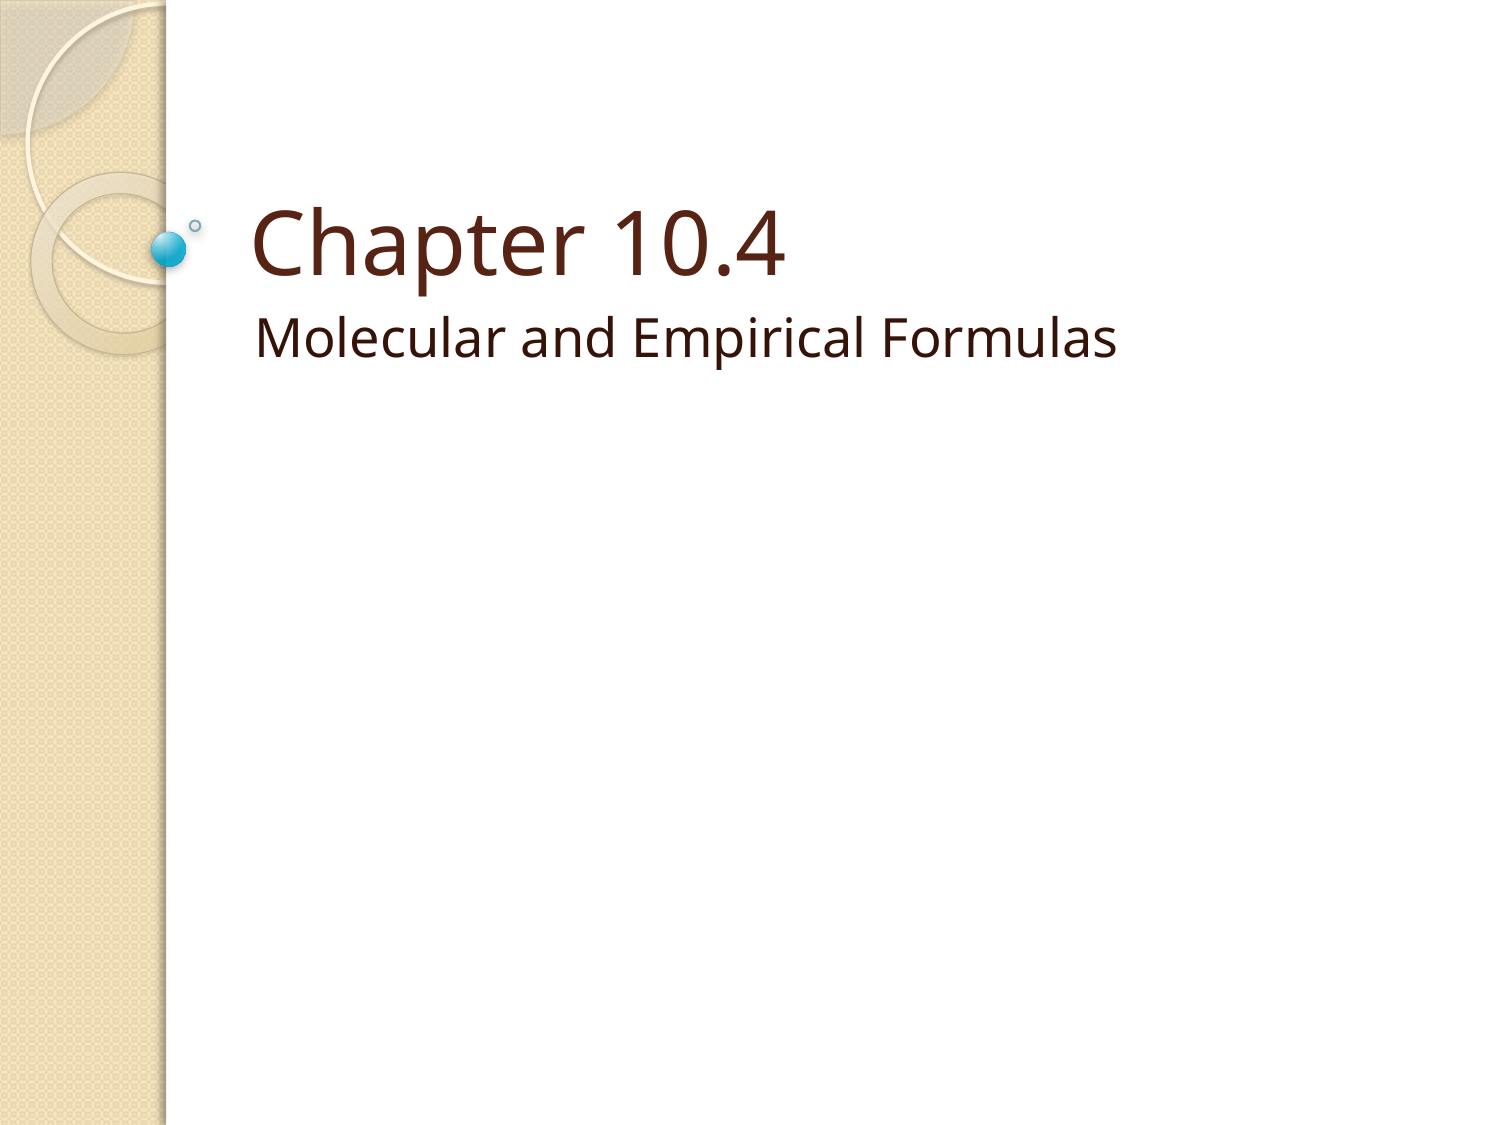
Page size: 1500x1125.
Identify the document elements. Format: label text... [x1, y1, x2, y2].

subtitle Molecular and Empirical Formulas [234, 303, 1450, 591]
title Chapter 10.4 [234, 59, 1450, 301]
